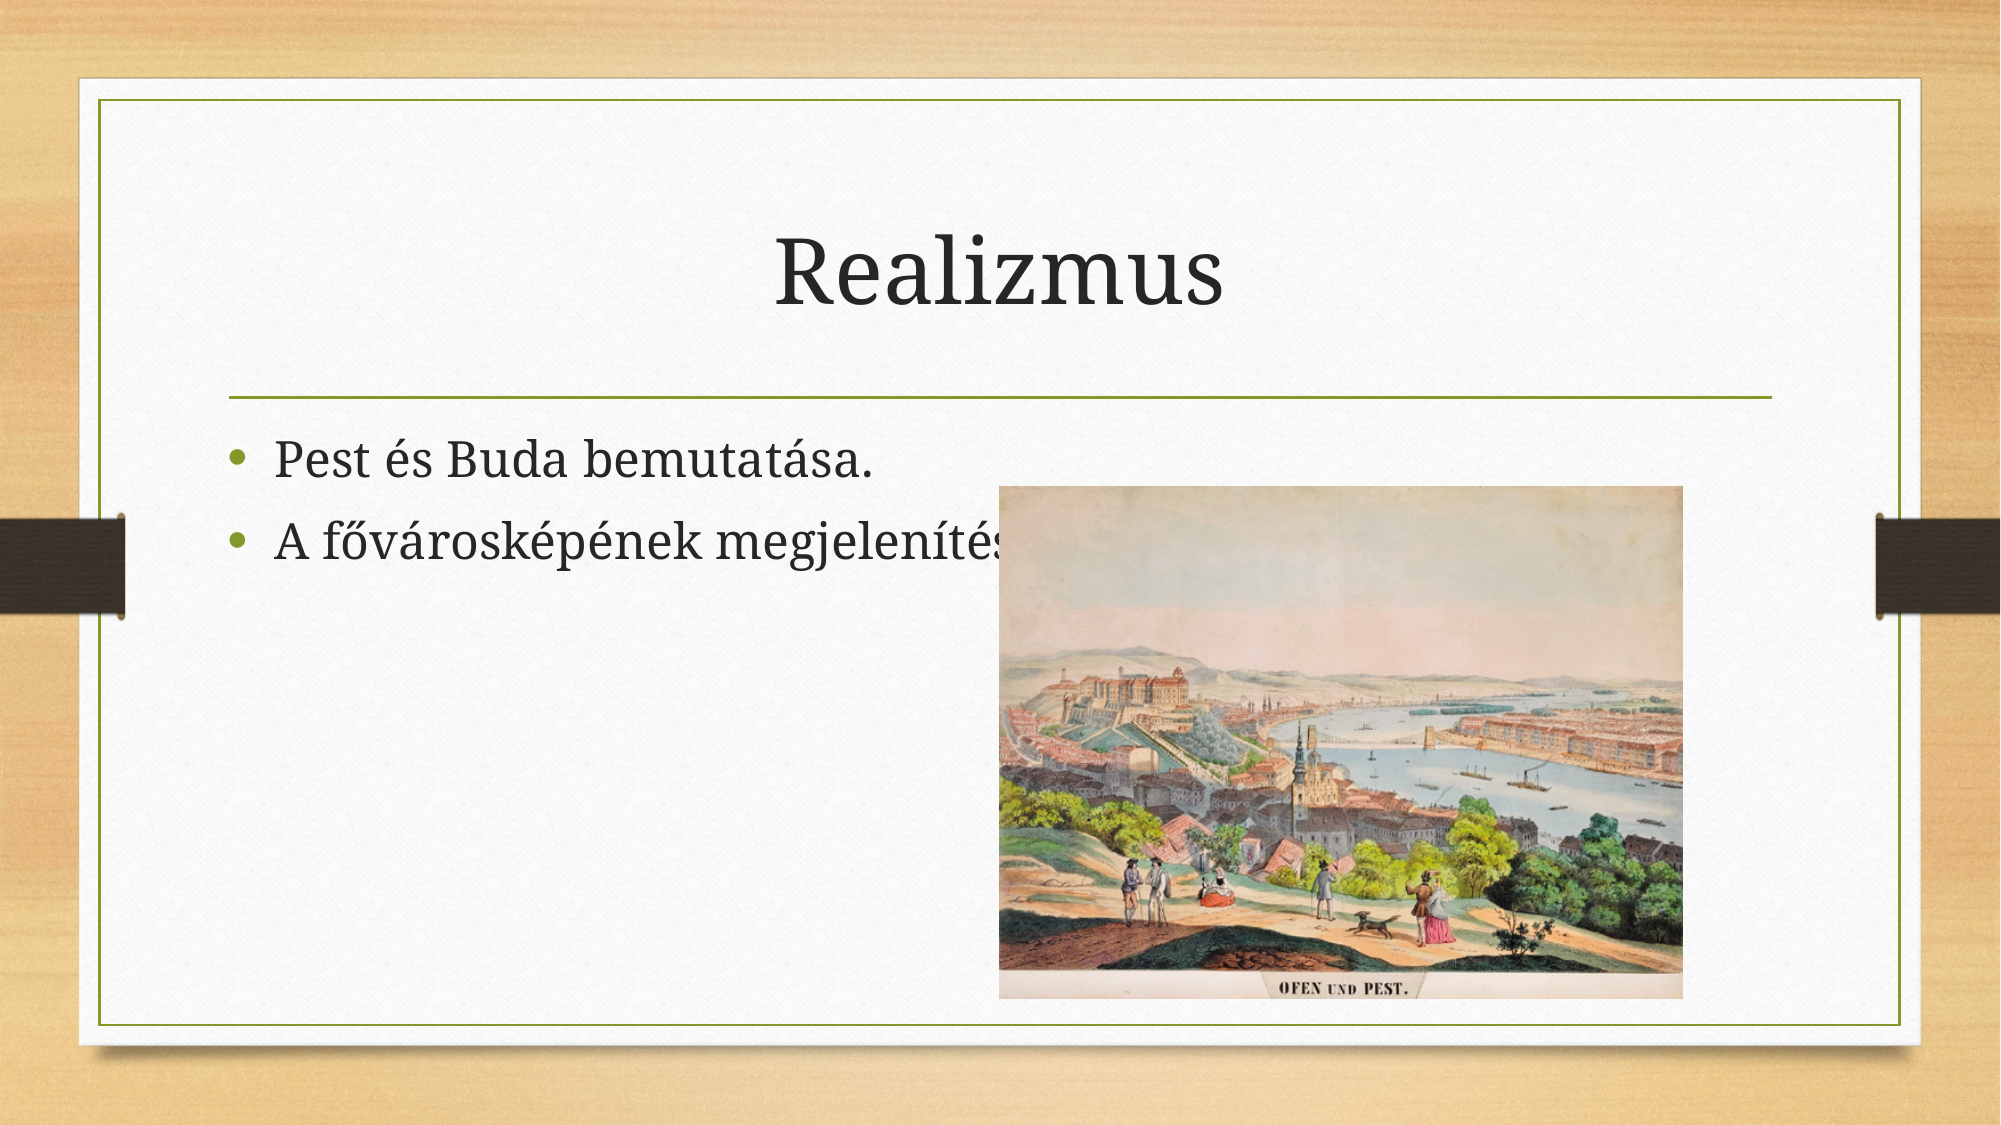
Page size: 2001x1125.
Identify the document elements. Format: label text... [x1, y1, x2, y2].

picture [0, 0, 2001, 1125]
list Pest és Buda bemutatása. A fővárosképének megjelenítése. [212, 419, 1788, 964]
title Realizmus [212, 161, 1788, 375]
